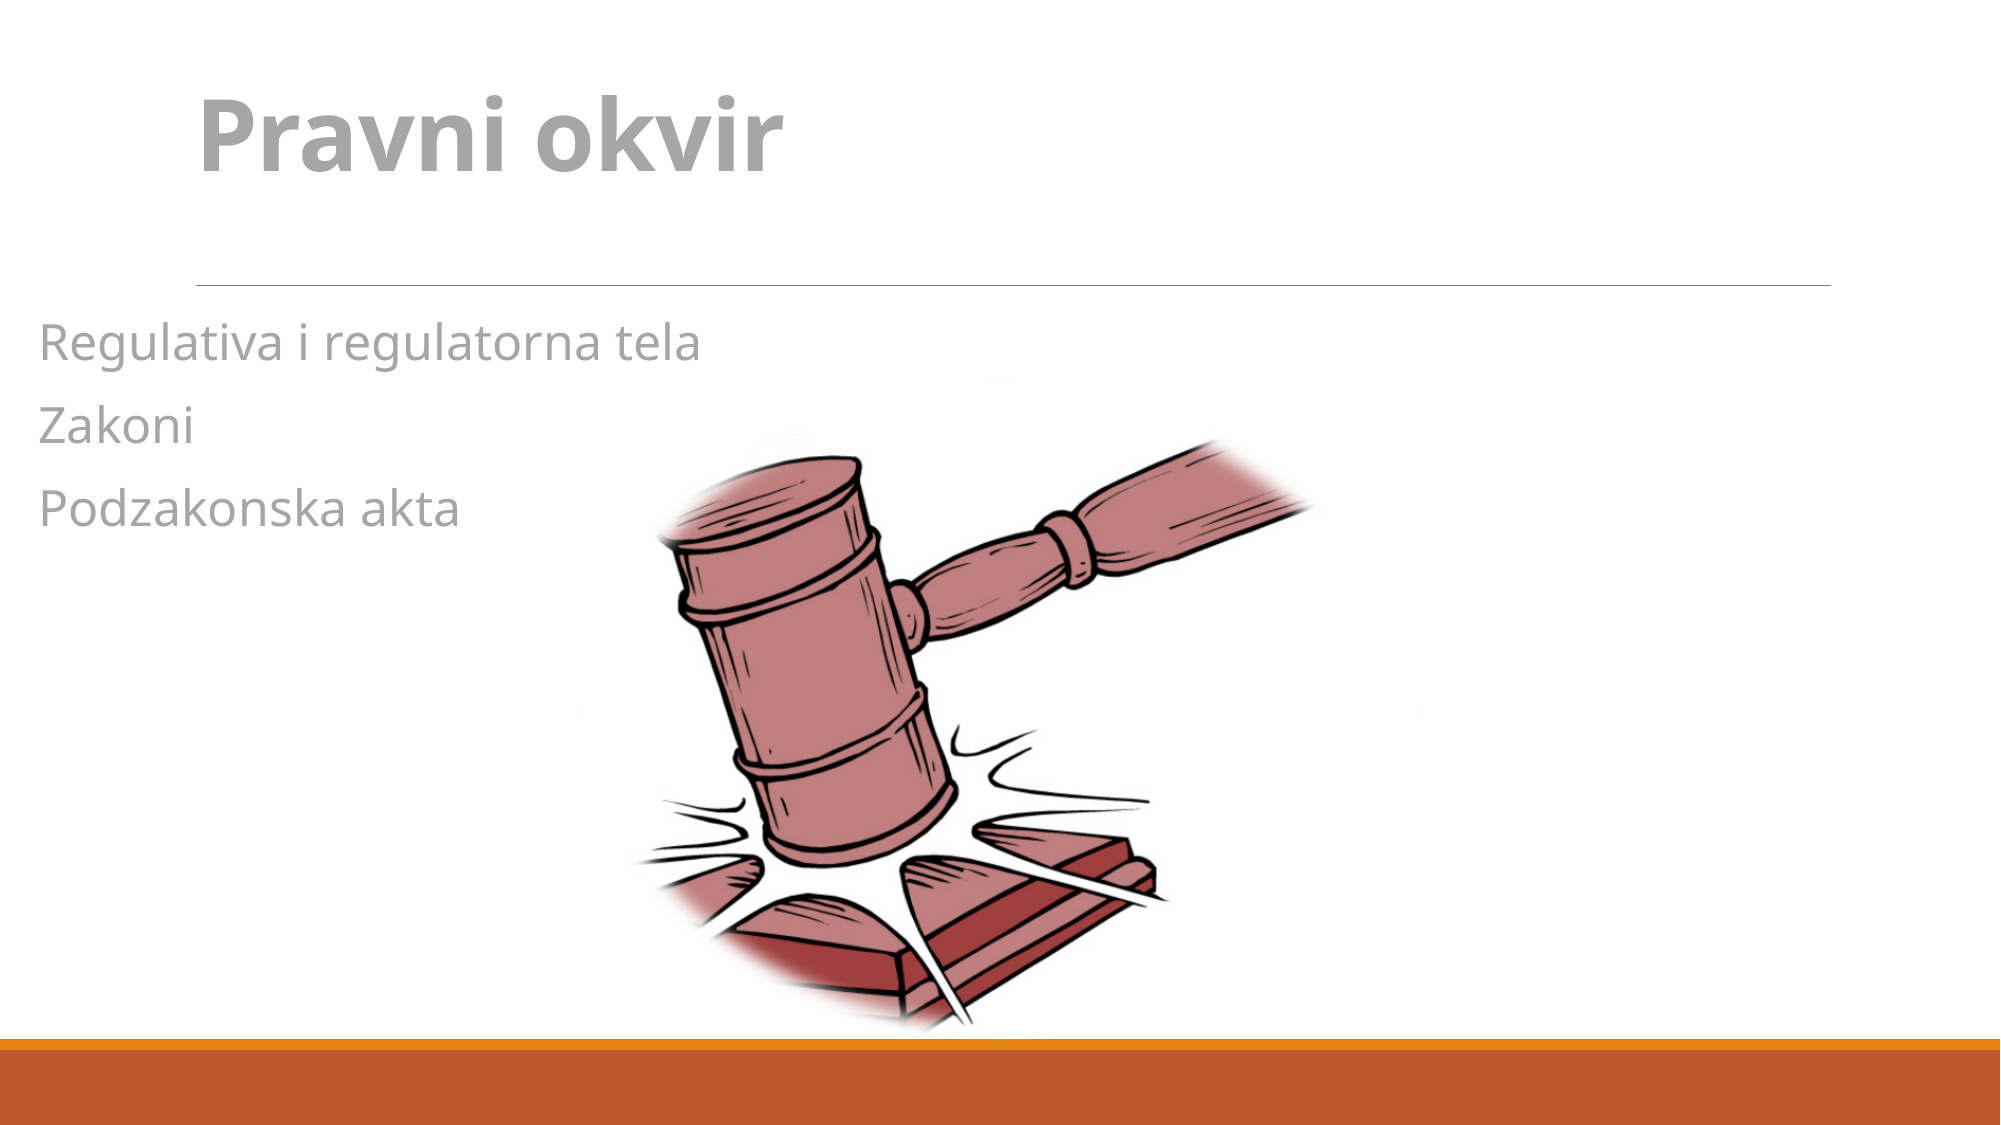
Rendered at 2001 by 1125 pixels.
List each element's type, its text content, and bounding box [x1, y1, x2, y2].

list Regulativa i regulatorna tela Zakoni Podzakonska akta [38, 309, 1689, 970]
picture [577, 378, 1420, 1046]
title Pravni okvir [180, 47, 1830, 200]
